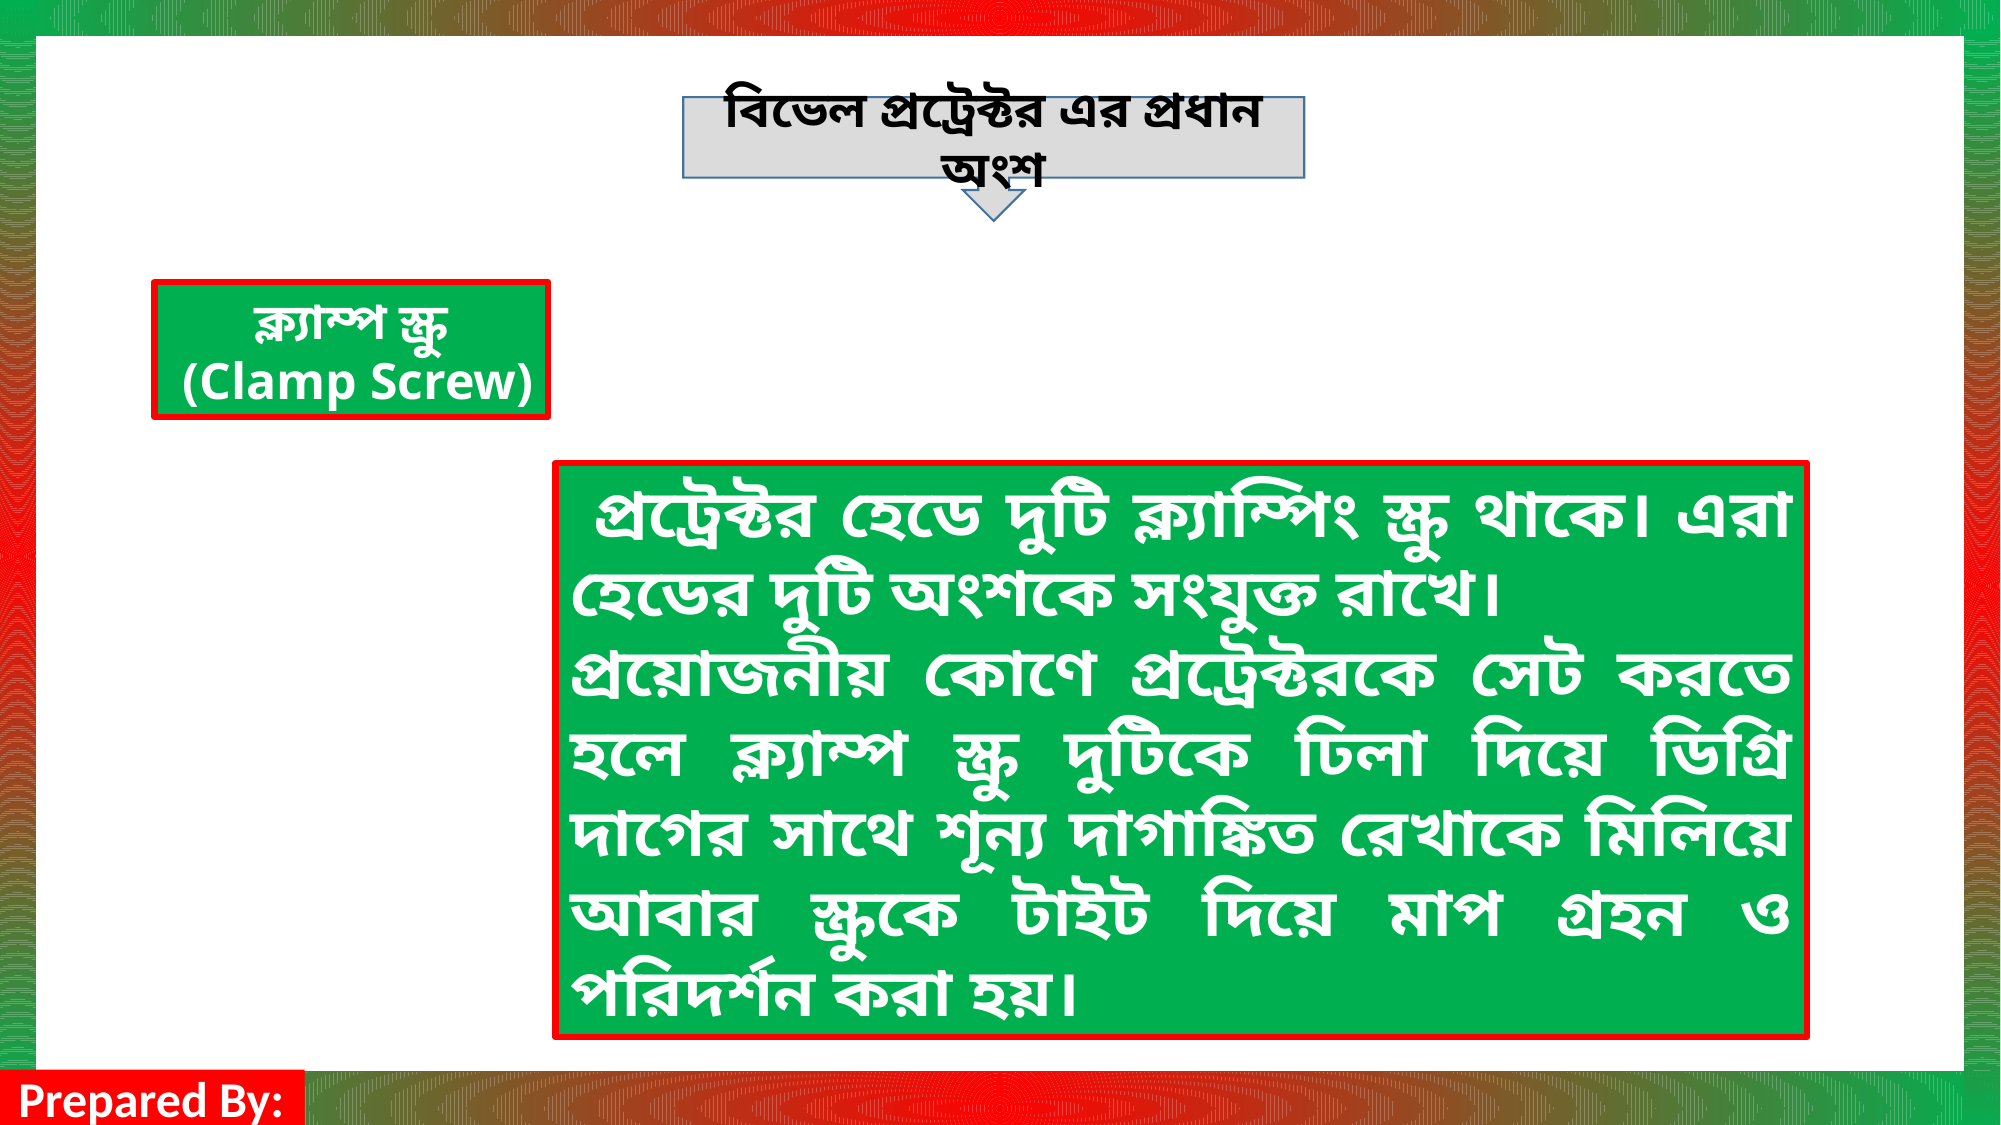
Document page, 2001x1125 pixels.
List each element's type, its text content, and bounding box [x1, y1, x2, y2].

text_box ক্ল্যাম্প স্ক্রু (Clamp Screw) [154, 282, 549, 417]
text_box প্রট্রেক্টর হেডে দুটি ক্ল্যাম্পিং স্ক্রু থাকে। এরা হেডের দুটি অংশকে সংযুক্ত রাখে। প্রয়োজনীয় কোণে প্রট্রেক্টরকে সেট করতে হলে ক্ল্যাম্প স্ক্রু দুটিকে ঢিলা দিয়ে ডিগ্রি দাগের সাথে শূন্য দাগাঙ্কিত রেখাকে মিলিয়ে আবার স্ক্রুকে টাইট দিয়ে মাপ গ্রহন ও পরিদর্শন করা হয়। [555, 462, 1808, 1038]
text_box বিভেল প্রট্রেক্টর এর প্রধান অংশ [682, 96, 1306, 223]
